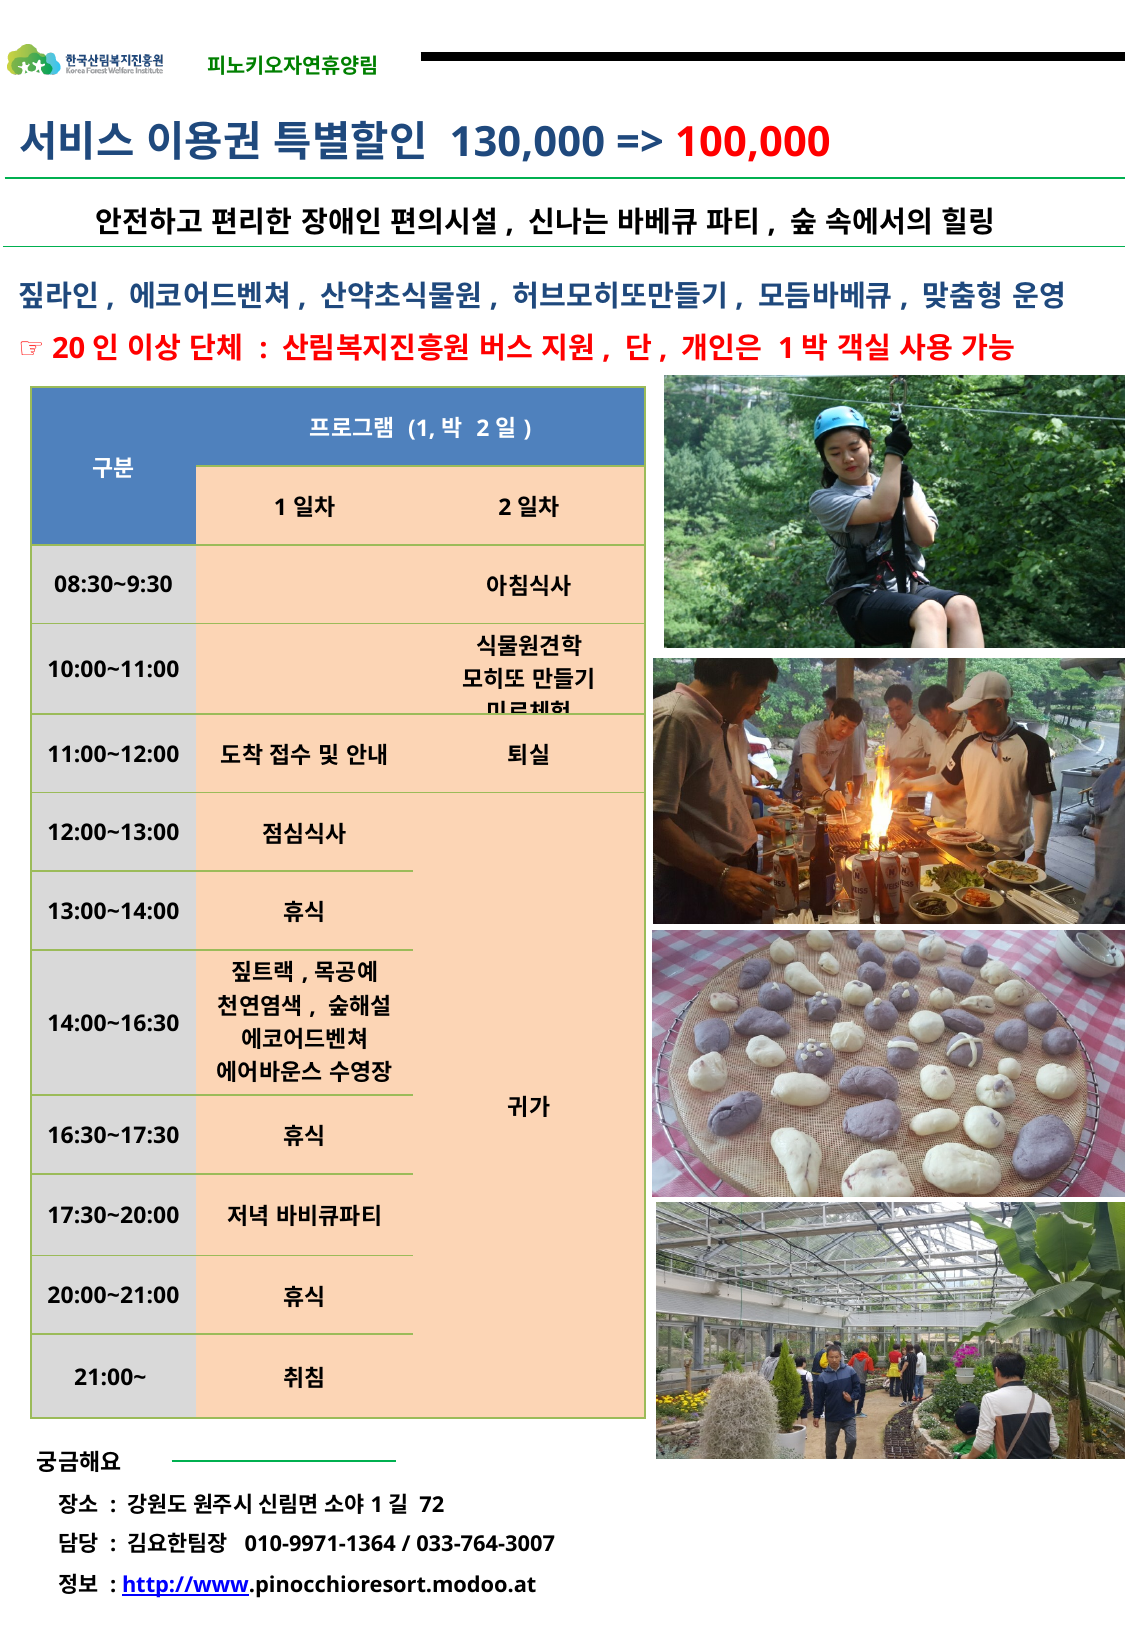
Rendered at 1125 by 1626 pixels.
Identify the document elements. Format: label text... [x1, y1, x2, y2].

table_cell 퇴실 [413, 715, 644, 792]
table_cell [196, 624, 413, 713]
table_cell 휴식 [196, 1256, 413, 1333]
table_header 프로그램 (1,박 2일) [196, 388, 644, 465]
table_cell 점심식사 [196, 793, 413, 870]
table_cell 17:30~20:00 [32, 1175, 196, 1255]
table_cell 14:00~16:30 [32, 951, 196, 1094]
picture [656, 1201, 1125, 1459]
table_cell 저녁 바비큐파티 [196, 1175, 413, 1255]
text_box 궁금해요 [22, 1440, 137, 1483]
picture [652, 930, 1125, 1197]
table_cell 12:00~13:00 [32, 793, 196, 870]
table_cell 08:30~9:30 [32, 546, 196, 623]
picture [653, 658, 1125, 925]
table_header 구분 [32, 388, 196, 544]
table_cell [196, 546, 413, 623]
text_box 장소 : 강원도 원주시 신림면 소야1길 72 담당 : 김요한팀장 010-9971-1364 / 033-764-3007 정보 : http://www.pinocchioresort.modoo.at [44, 1470, 571, 1608]
picture [664, 375, 1125, 648]
table_cell 휴식 [196, 872, 413, 949]
text_box ☞ 20인 이상 단체 : 산림복지진흥원 버스 지원, 단, 개인은 1박 객실 사용 가능 [3, 304, 1106, 372]
table_cell 아침식사 [413, 546, 644, 623]
table_cell 1일차 [196, 467, 413, 544]
table_cell 식물원견학 모히또 만들기 미로체험 [413, 624, 644, 713]
table_cell 13:00~14:00 [32, 872, 196, 949]
table_cell 16:30~17:30 [32, 1096, 196, 1173]
table_cell 2일차 [413, 467, 644, 544]
table_cell 11:00~12:00 [32, 715, 196, 792]
table_cell 귀가 [413, 793, 644, 1417]
table_cell 도착 접수 및 안내 [196, 715, 413, 792]
text_box 피노키오자연휴양림 [192, 32, 394, 85]
table_cell 21:00~ [32, 1335, 196, 1417]
text_box 안전하고 편리한 장애인 편의시설, 신나는 바베큐 파티, 숲 속에서의 힐링 [81, 196, 1011, 246]
table_cell 20:00~21:00 [32, 1256, 196, 1333]
table_cell 짚트랙,목공예 천연염색, 숲해설 에코어드벤쳐 에어바운스 수영장 찐빵만들기 [196, 951, 413, 1094]
table_cell 10:00~11:00 [32, 624, 196, 713]
table_cell 휴식 [196, 1096, 413, 1173]
text_box 서비스 이용권 특별할인 130,000 => 100,000 [4, 107, 1125, 173]
picture [7, 44, 164, 75]
text_box 짚라인, 에코어드벤쳐, 산약초식물원, 허브모히또만들기, 모듬바베큐, 맞춤형 운영 [3, 254, 1106, 304]
table_cell 취침 [196, 1335, 413, 1417]
